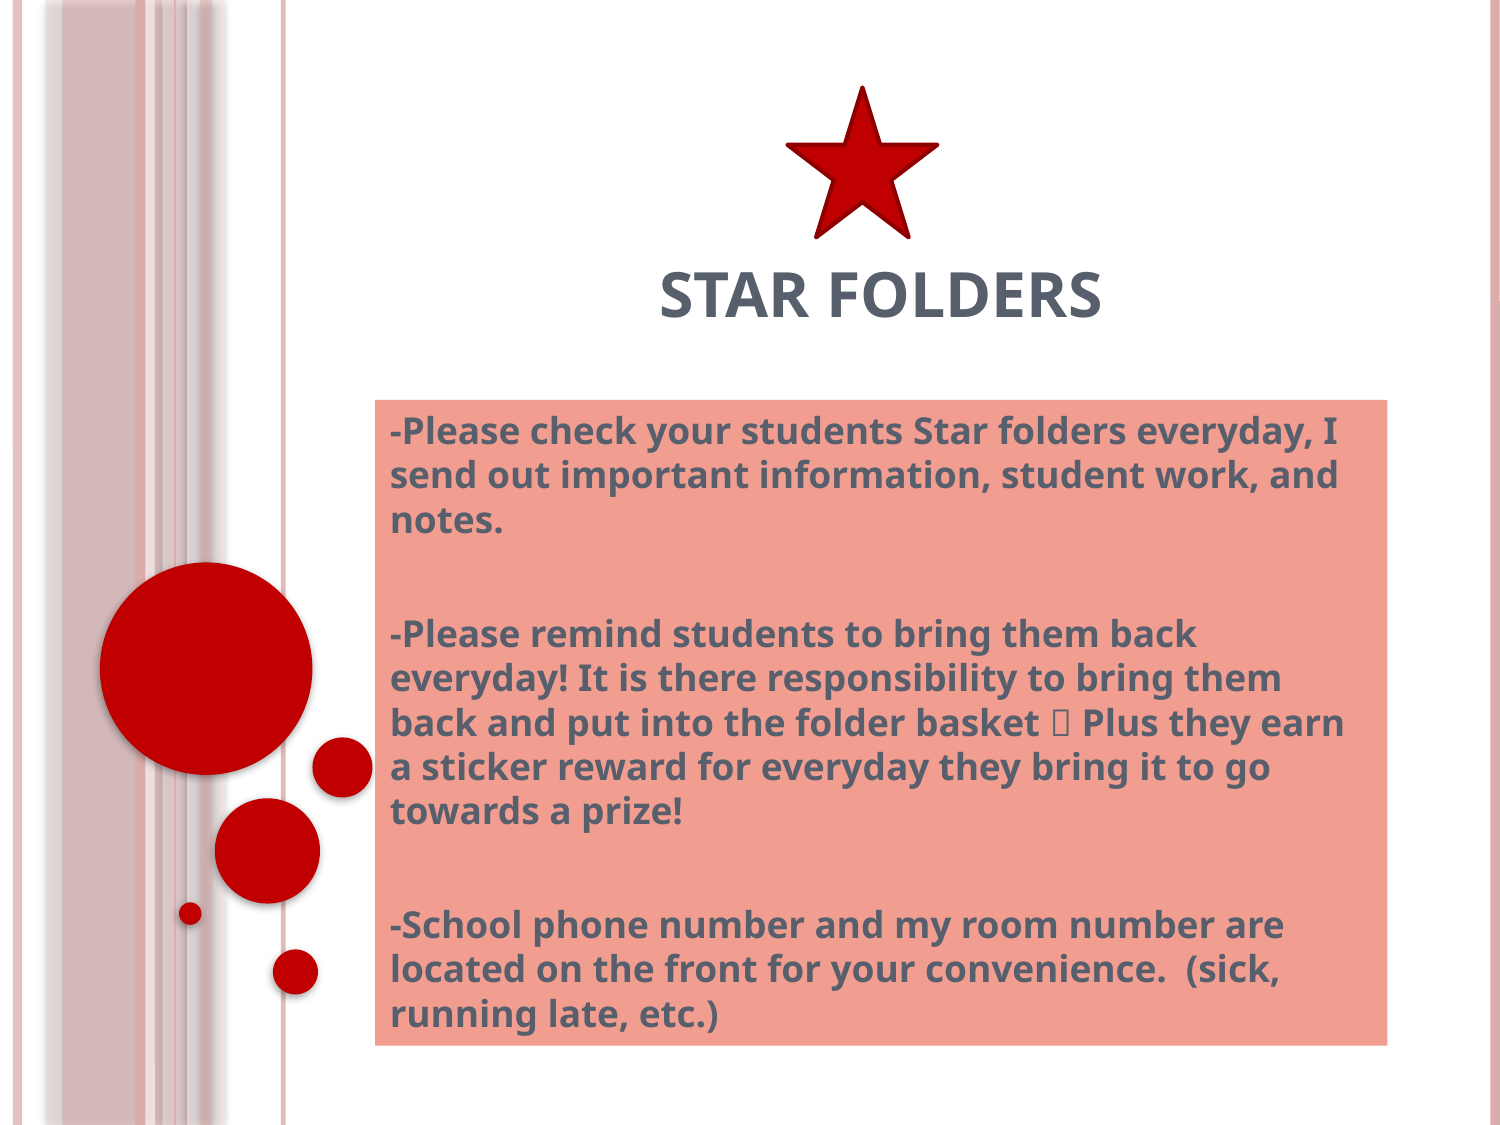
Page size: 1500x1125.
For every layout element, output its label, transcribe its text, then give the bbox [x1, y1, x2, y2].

subtitle -Please check your students Star folders everyday, I send out important information, student work, and notes. -Please remind students to bring them back everyday! It is there responsibility to bring them back and put into the folder basket  Plus they earn a sticker reward for everyday they bring it to go towards a prize! -School phone number and my room number are located on the front for your convenience. (sick, running late, etc.) [375, 399, 1388, 1046]
title Star Folders [375, 99, 1388, 338]
text_box [785, 85, 940, 240]
